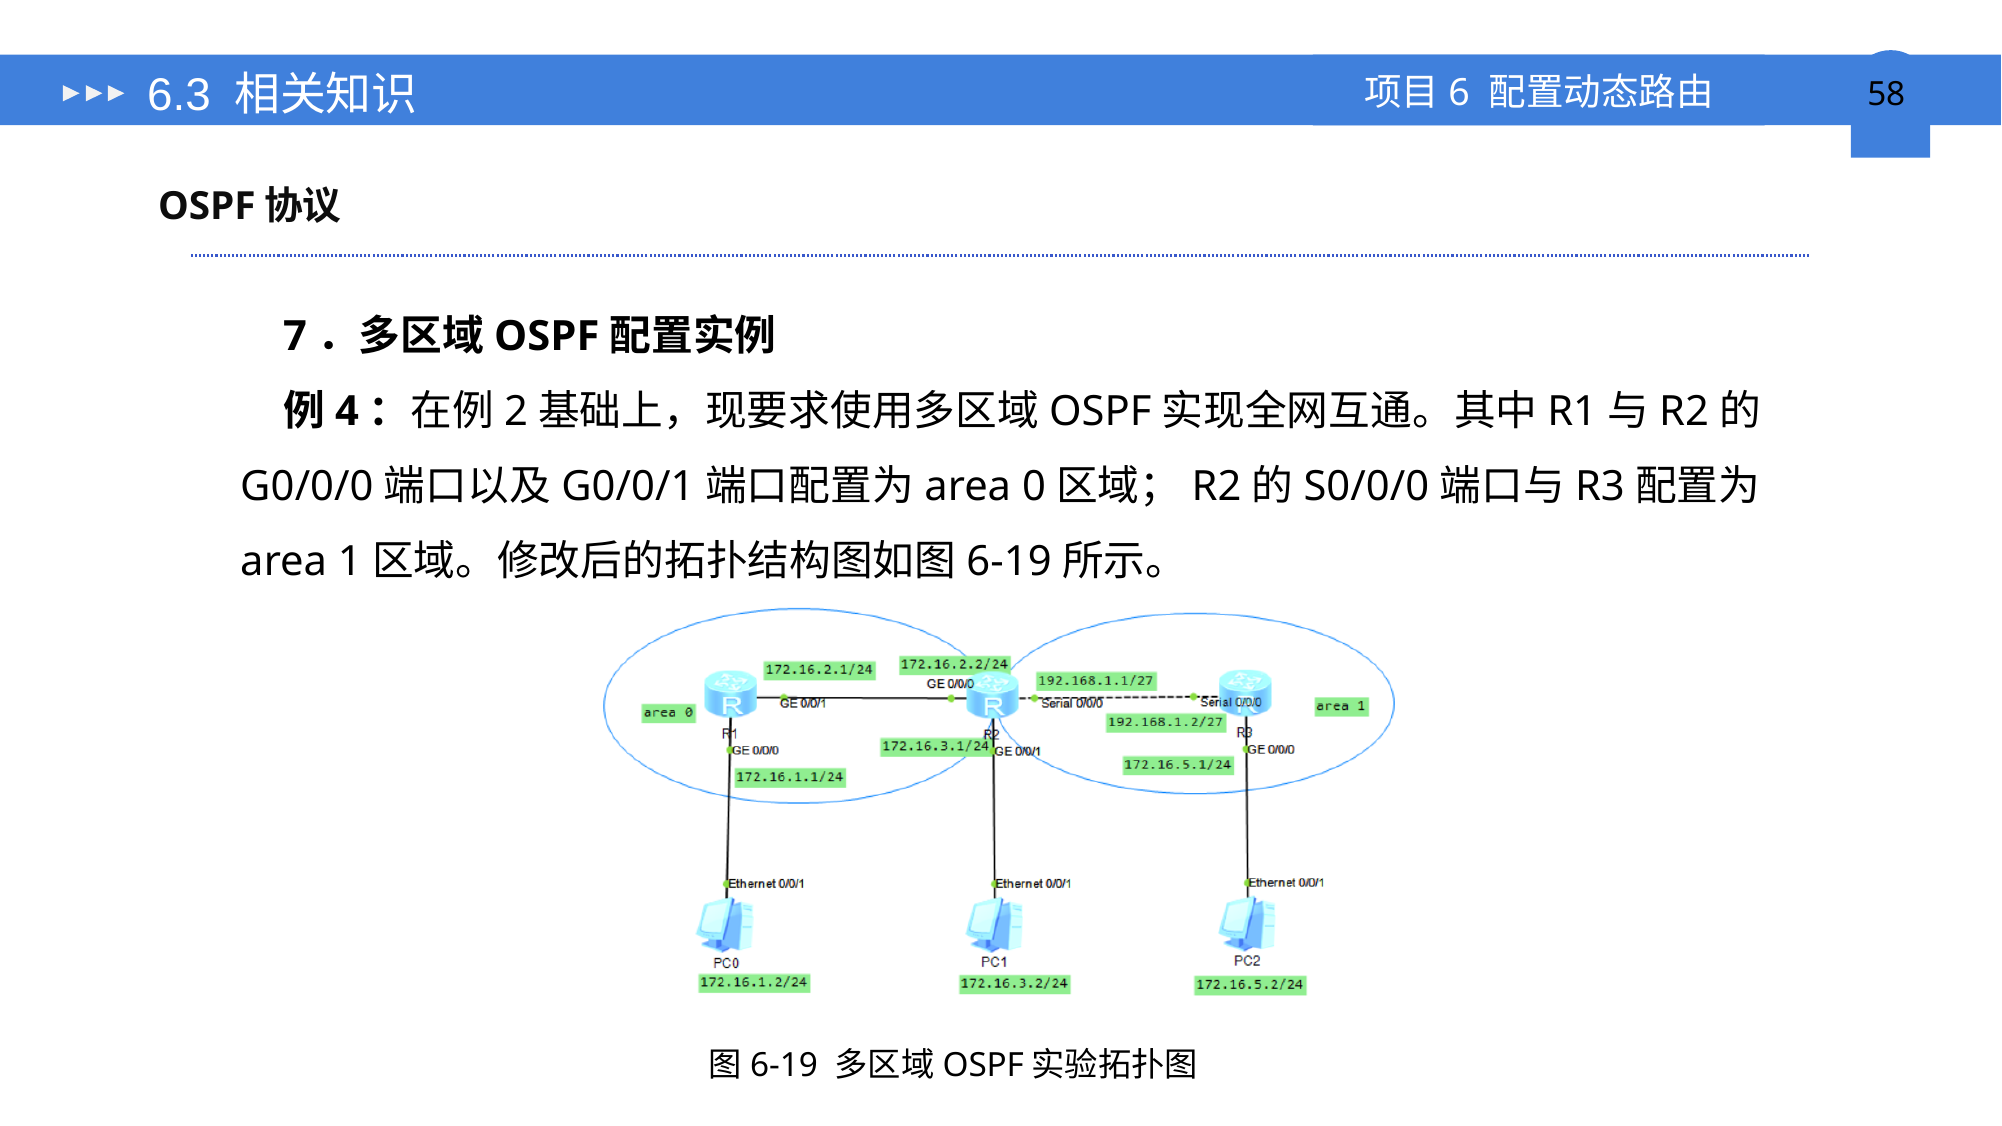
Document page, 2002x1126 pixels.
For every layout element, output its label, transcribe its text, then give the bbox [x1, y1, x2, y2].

text_box 图6-19 多区域OSPF实验拓扑图 [694, 1035, 1257, 1091]
list OSPF协议 [138, 161, 1901, 238]
picture [572, 587, 1439, 1003]
title 6.3 相关知识 [127, 59, 1207, 126]
text_box 7．多区域OSPF配置实例 例4：在例2基础上，现要求使用多区域OSPF实现全网互通。其中R1与R2的G0/0/0端口以及G0/0/1端口配置为area 0区域；R2的S0/0/0端口与R3配置为area 1区域。修改后的拓扑结构图如图6-19所示。 [225, 276, 1786, 666]
